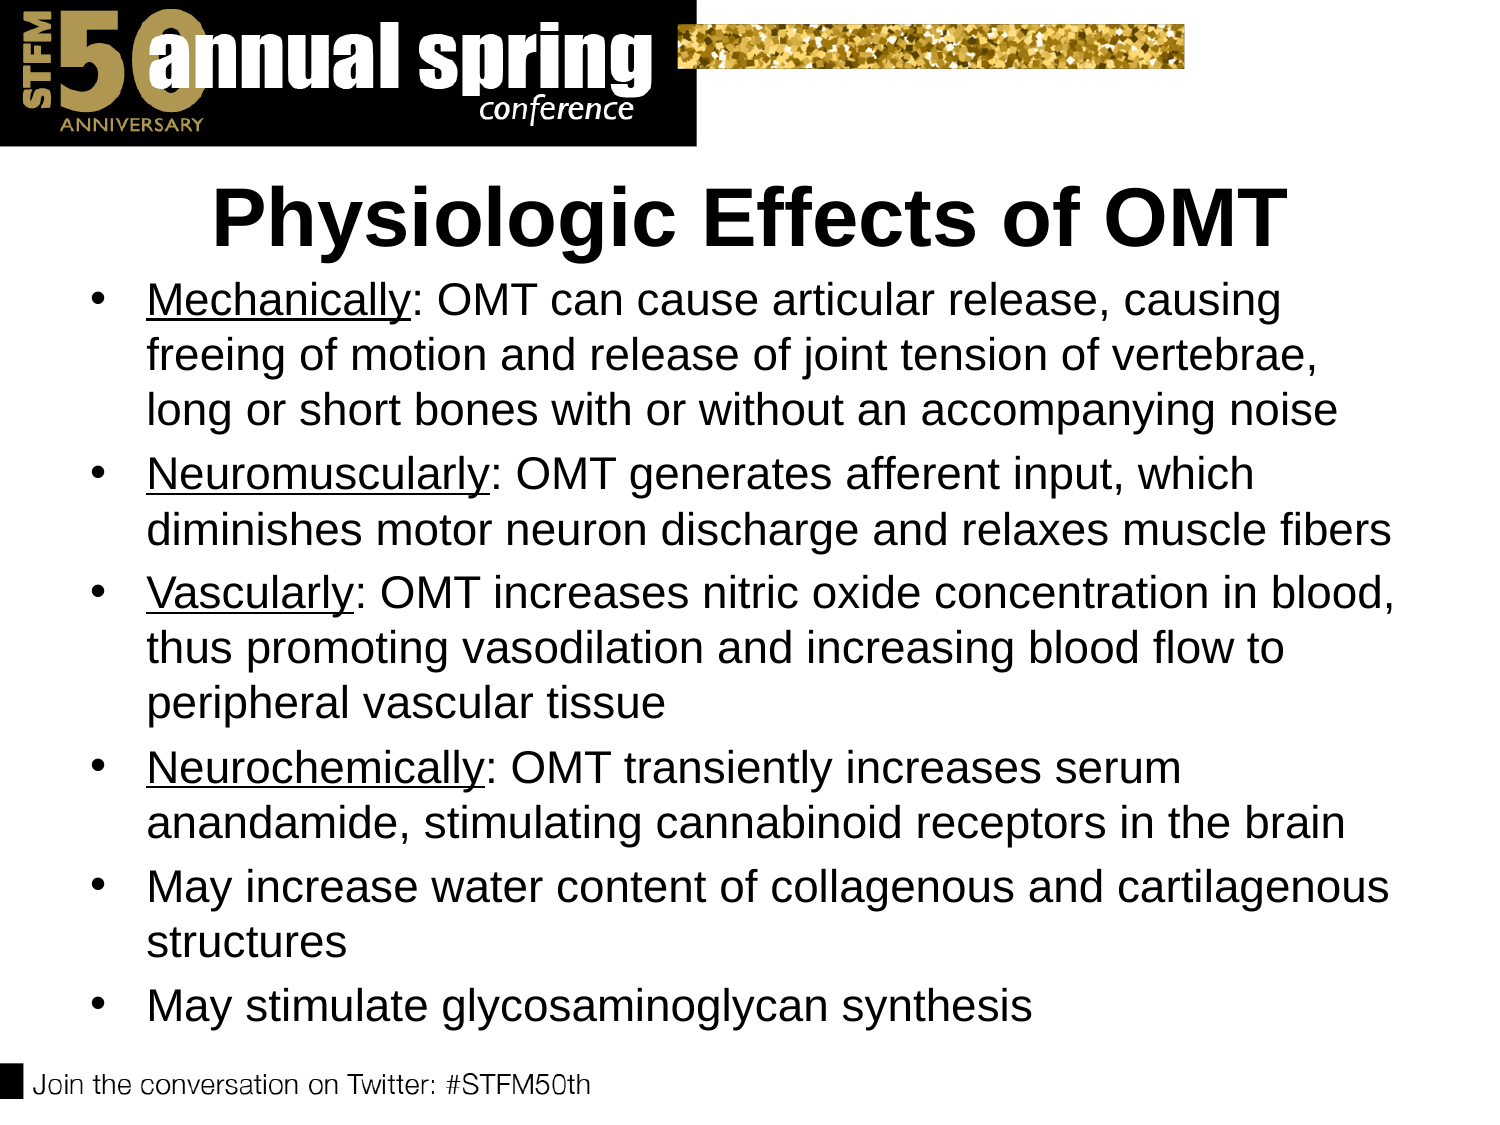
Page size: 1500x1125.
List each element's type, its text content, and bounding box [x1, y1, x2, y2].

picture [0, 0, 1500, 1125]
title Physiologic Effects of OMT [75, 125, 1425, 262]
list Mechanically: OMT can cause articular release, causing freeing of motion and release of joint tension of vertebrae, long or short bones with or without an accompanying noise Neuromuscularly: OMT generates afferent input, which diminishes motor neuron discharge and relaxes muscle fibers Vascularly: OMT increases nitric oxide concentration in blood, thus promoting vasodilation and increasing blood flow to peripheral vascular tissue Neurochemically: OMT transiently increases serum anandamide, stimulating cannabinoid receptors in the brain May increase water content of collagenous and cartilagenous structures May stimulate glycosaminoglycan synthesis [75, 262, 1425, 1088]
